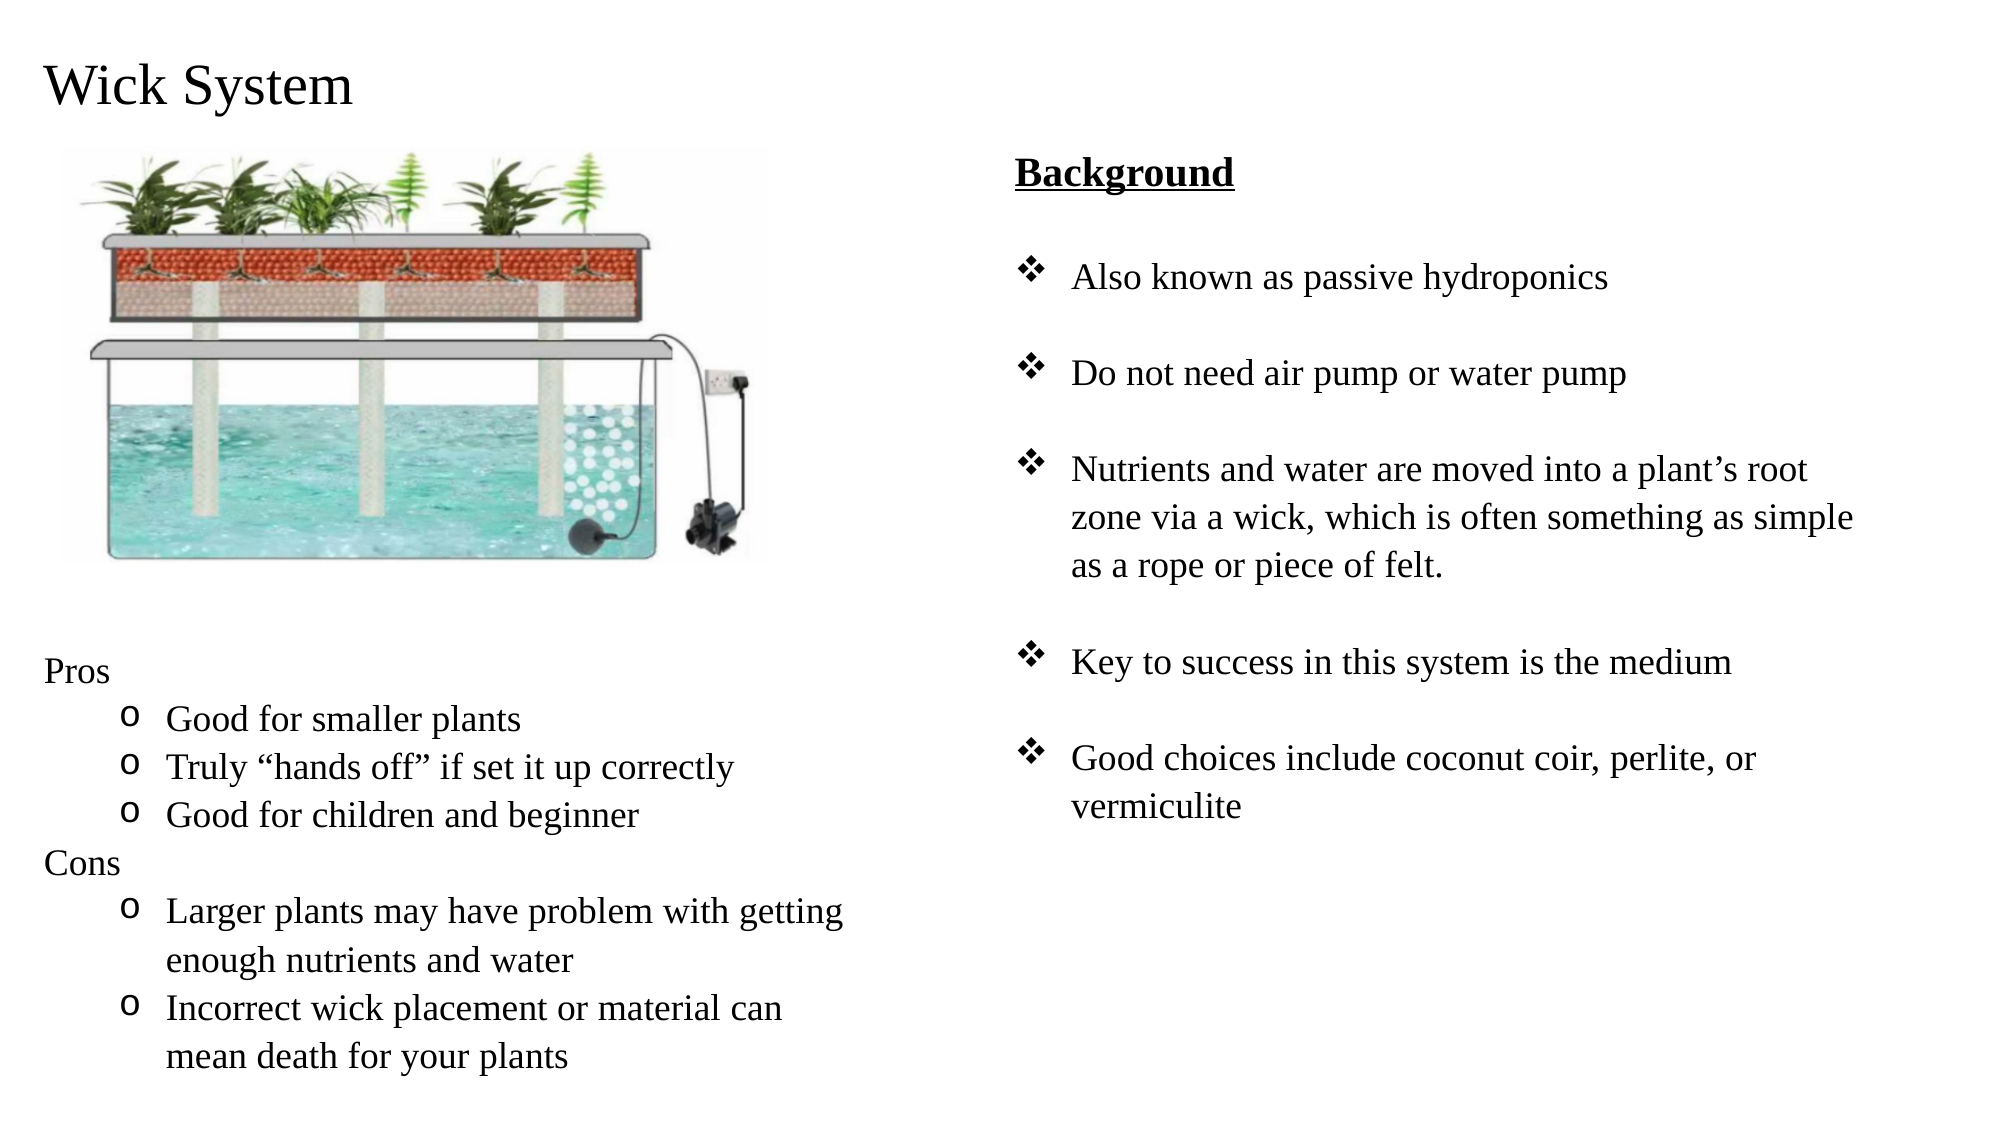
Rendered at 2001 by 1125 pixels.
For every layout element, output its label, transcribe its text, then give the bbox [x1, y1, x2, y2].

picture [29, 146, 790, 581]
text_box Wick System [29, 38, 399, 124]
text_box Pros Good for smaller plants Truly “hands off” if set it up correctly Good for children and beginner Cons Larger plants may have problem with getting enough nutrients and water Incorrect wick placement or material can mean death for your plants [29, 635, 886, 1125]
text_box Background Also known as passive hydroponics Do not need air pump or water pump Nutrients and water are moved into a plant’s root zone via a wick, which is often something as simple as a rope or piece of felt. Key to success in this system is the medium Good choices include coconut coir, perlite, or vermiculite [999, 134, 1872, 895]
